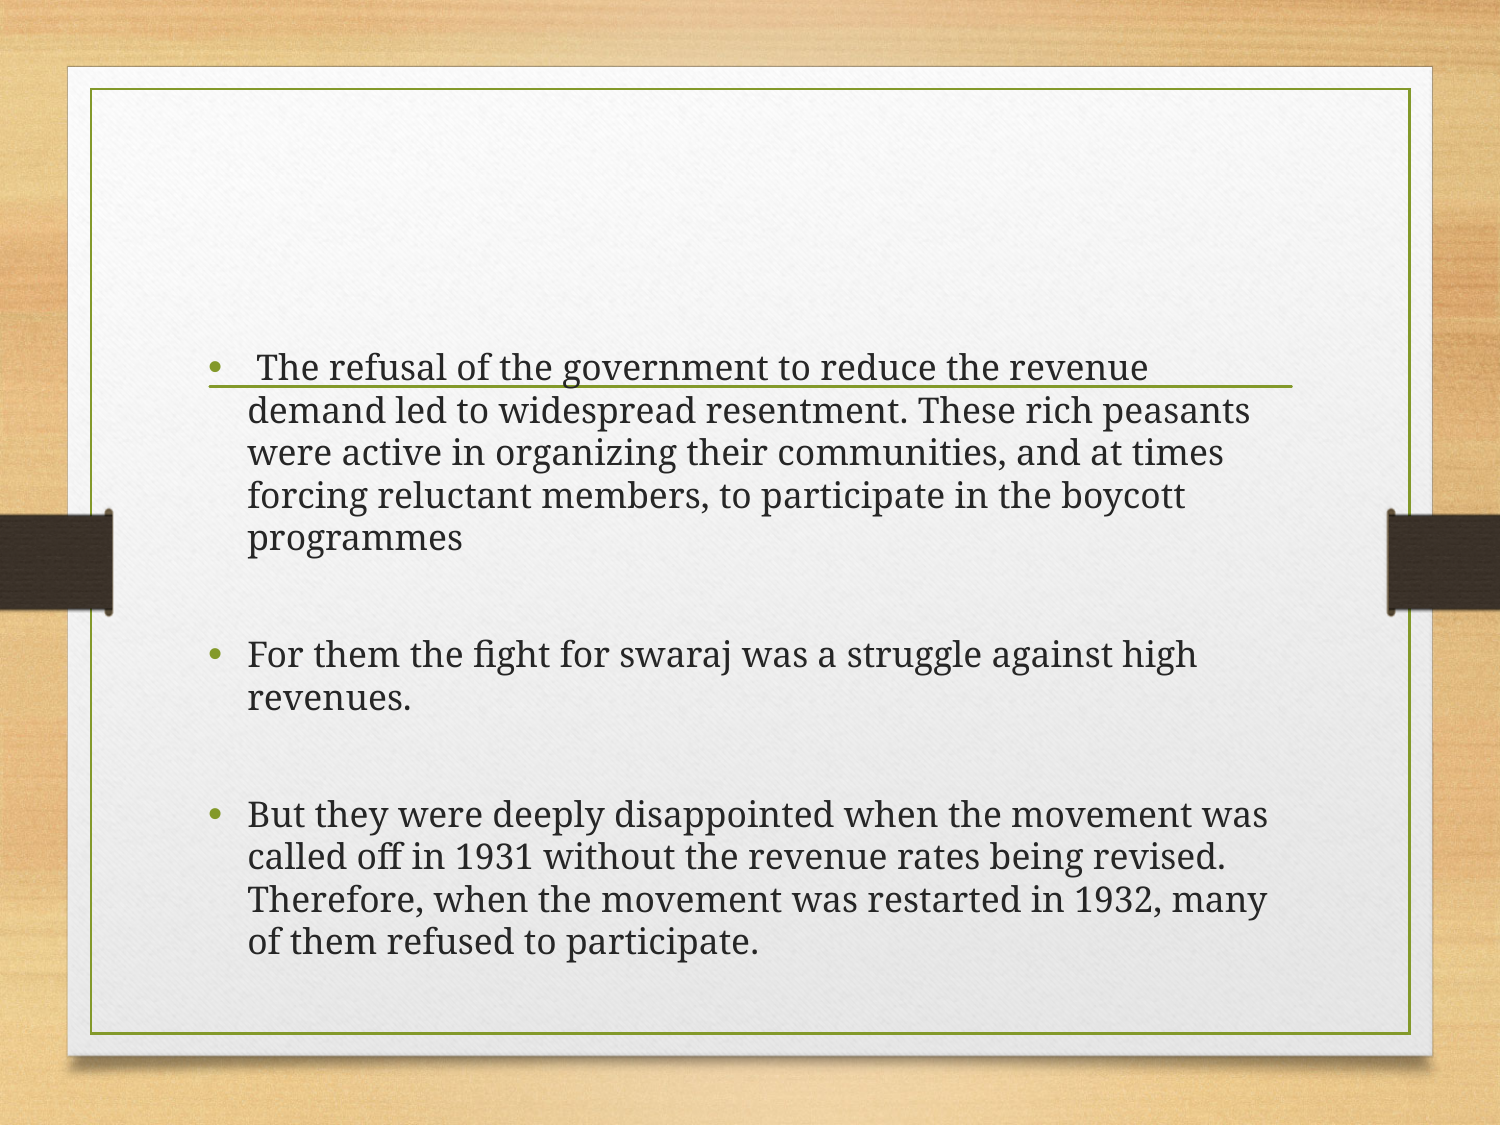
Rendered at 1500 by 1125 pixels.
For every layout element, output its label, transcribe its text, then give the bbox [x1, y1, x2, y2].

list The refusal of the government to reduce the revenue demand led to widespread resentment. These rich peasants were active in organizing their communities, and at times forcing reluctant members, to participate in the boycott programmes For them the fight for swaraj was a struggle against high revenues. But they were deeply disappointed when the movement was called off in 1931 without the revenue rates being revised. Therefore, when the movement was restarted in 1932, many of them refused to participate. [193, 337, 1309, 974]
picture [0, 0, 1500, 1125]
